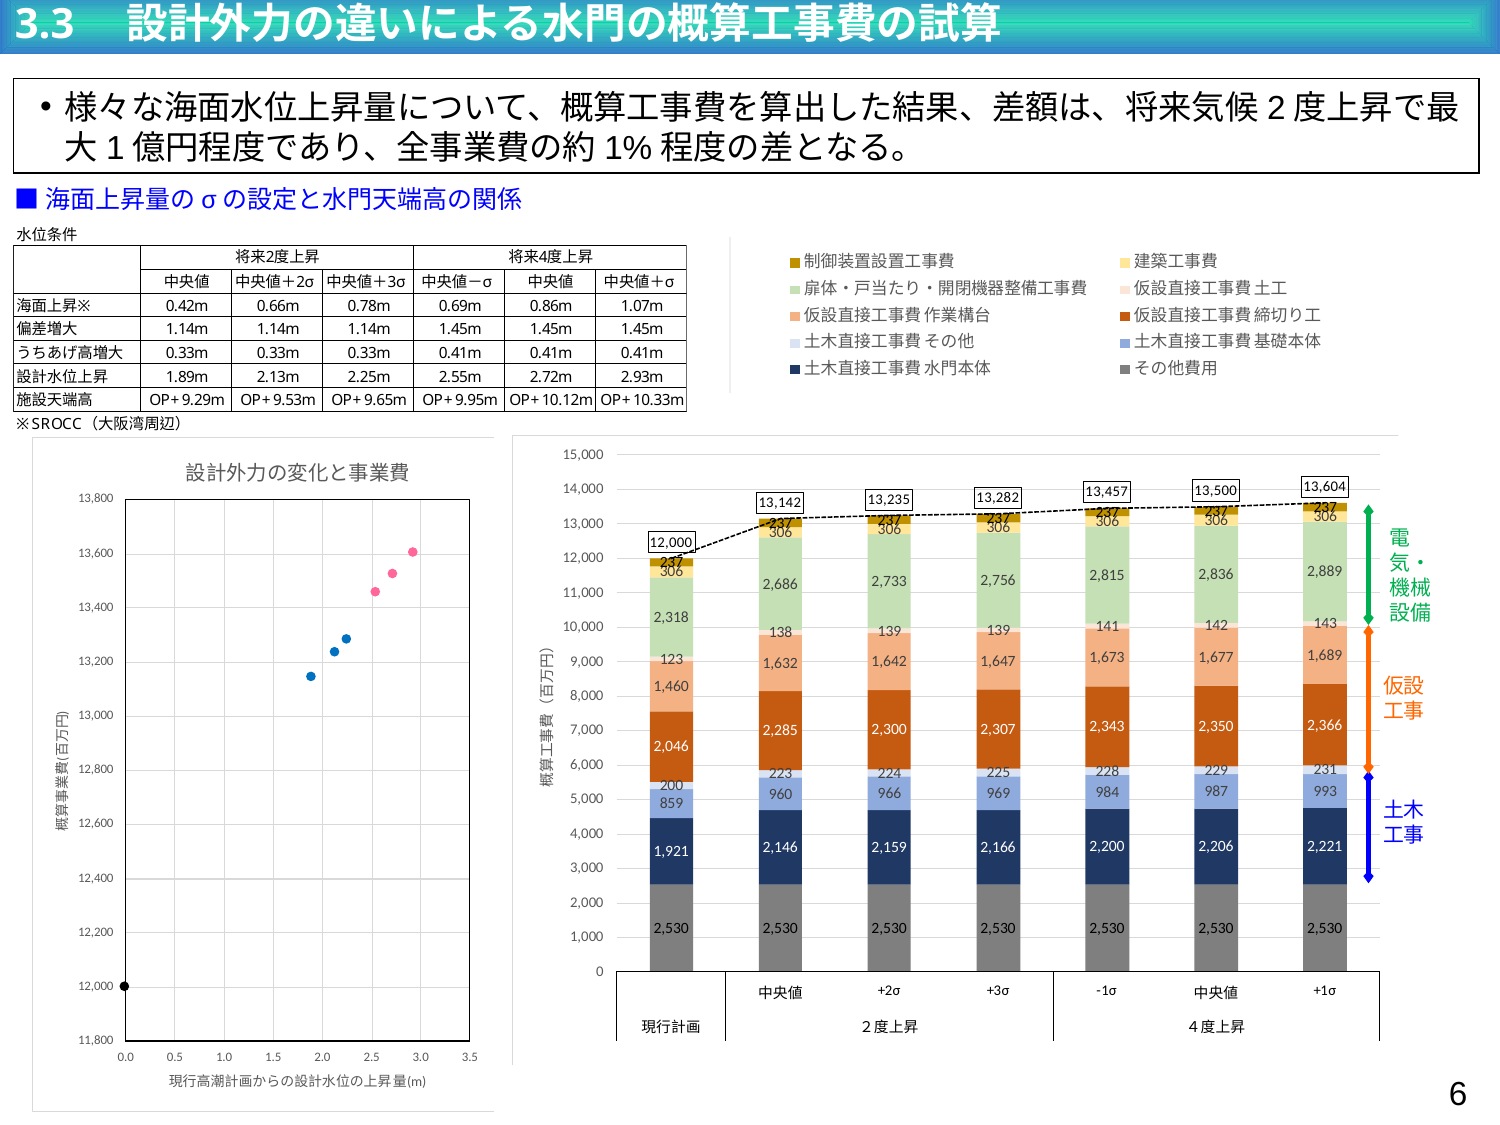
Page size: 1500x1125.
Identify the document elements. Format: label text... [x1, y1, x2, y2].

text_box 土木工事 [1402, 789, 1442, 855]
text_box ■海面上昇量のσの設定と水門天端高の関係 [0, 175, 724, 221]
text_box 様々な海面水位上昇量について、概算工事費を算出した結果、差額は、将来気候2度上昇で最大1億円程度であり、全事業費の約1%程度の差となる。 [13, 78, 1480, 174]
text_box 仮設工事 [1402, 665, 1442, 731]
picture [729, 236, 1470, 394]
slide_number 5 [1144, 1065, 1483, 1125]
text_box 電気・機械設備 [1402, 517, 1466, 633]
text_box 3.3 設計外力の違いによる水門の概算工事費の試算 [0, 0, 1500, 54]
picture [13, 221, 1399, 1112]
